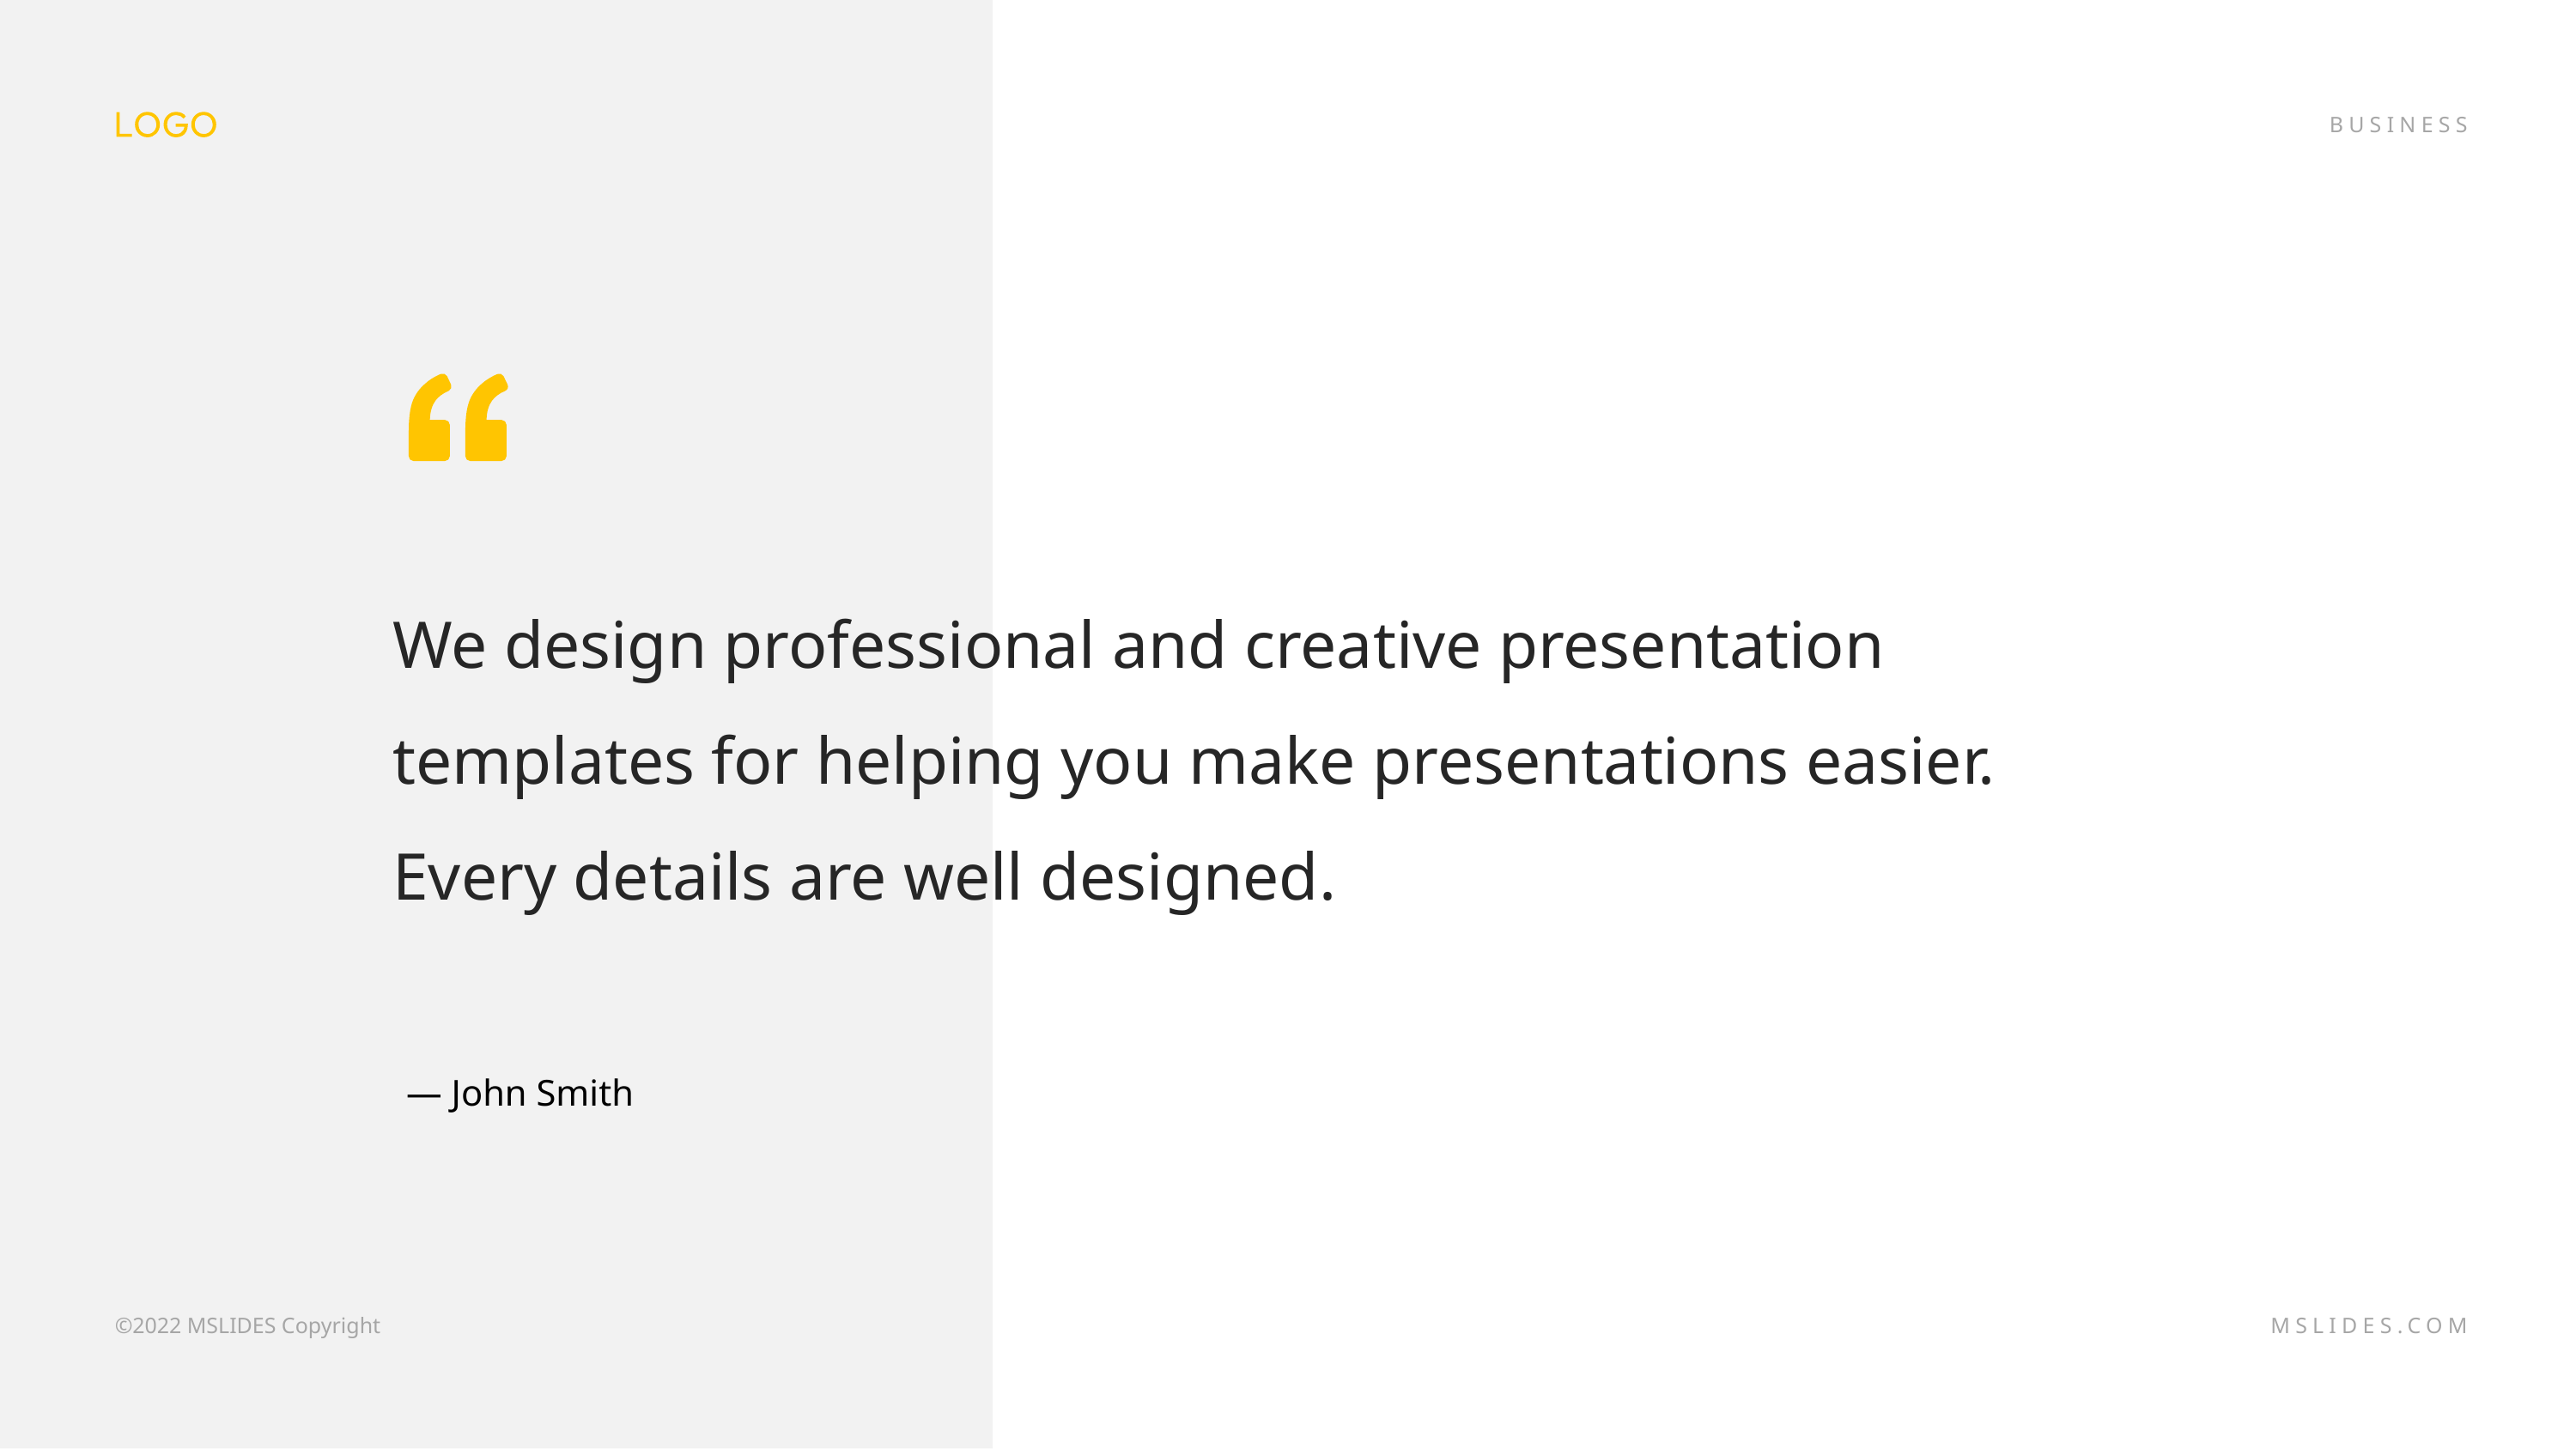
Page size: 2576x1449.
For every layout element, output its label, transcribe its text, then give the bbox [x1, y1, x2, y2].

text_box [190, 111, 217, 138]
text_box [0, 0, 993, 1449]
text_box ©2022 MSLIDES Copyright [101, 1306, 552, 1345]
text_box [408, 373, 452, 462]
text_box [134, 111, 161, 138]
text_box — John Smith [393, 1064, 773, 1120]
text_box [116, 112, 133, 137]
text_box [162, 111, 189, 138]
text_box We design professional and creative presentation templates for helping you make presentations easier. Every details are well designed. [380, 559, 2121, 919]
text_box [465, 373, 508, 462]
